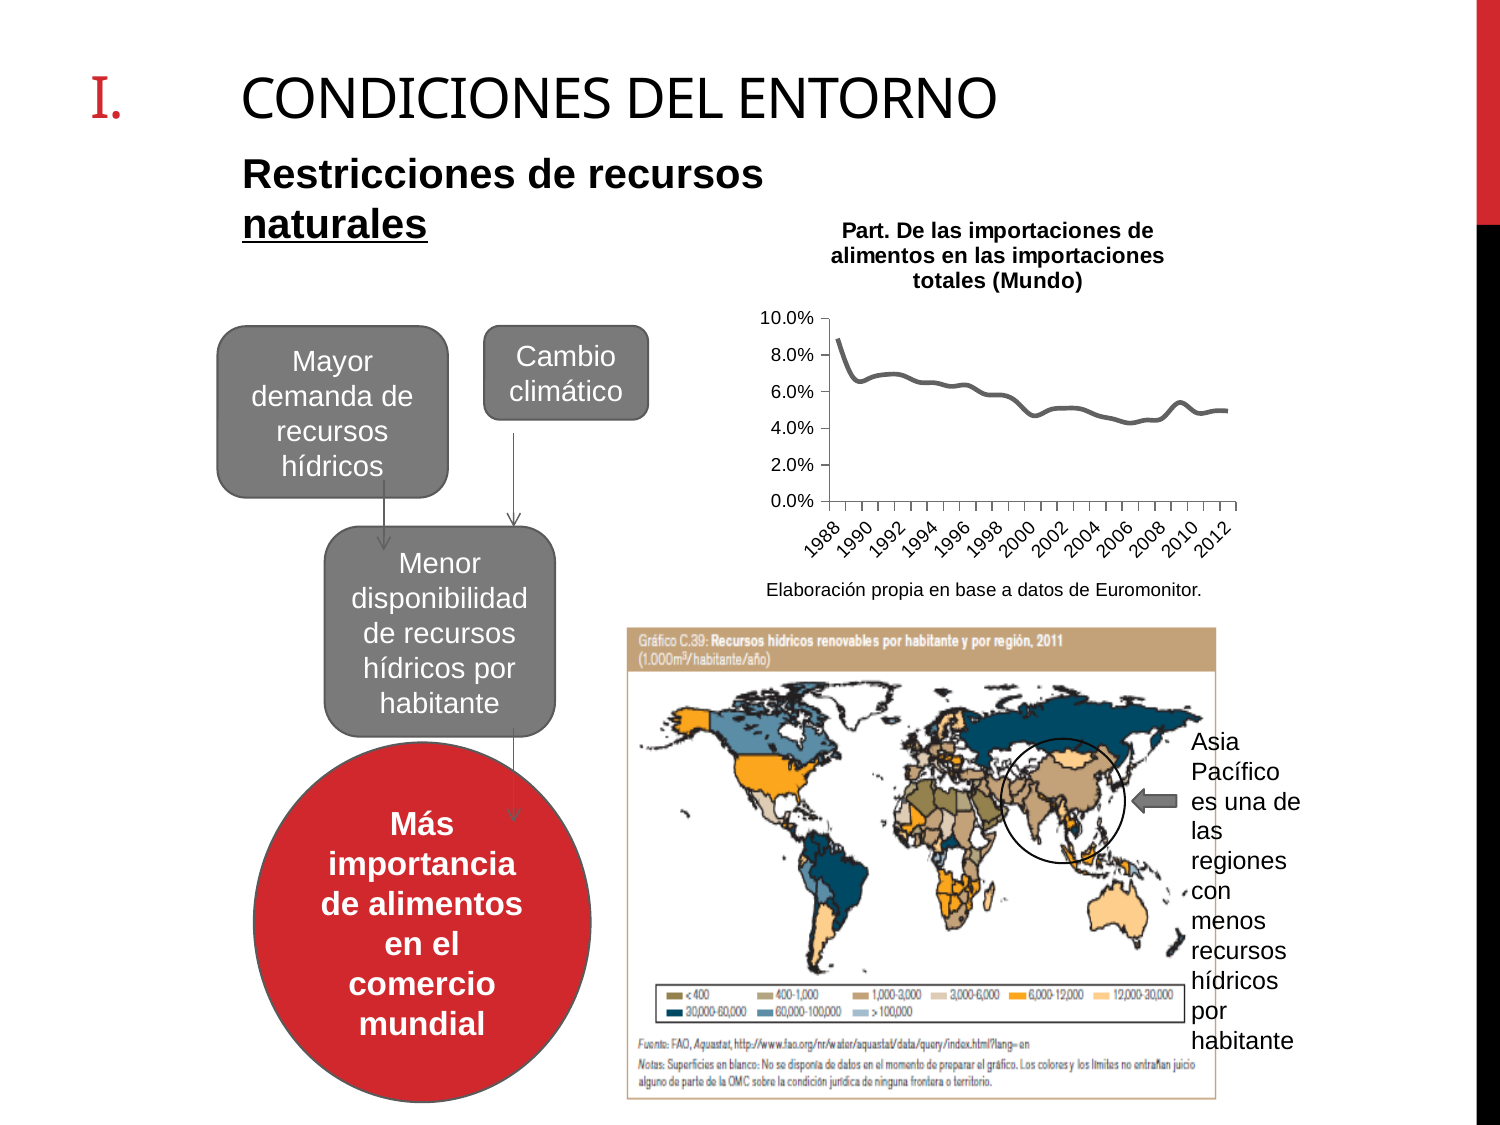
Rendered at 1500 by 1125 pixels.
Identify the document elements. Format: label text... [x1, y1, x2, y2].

text_box Asia Pacífico es una de las regiones con menos recursos hídricos por habitante [1225, 717, 1320, 1062]
text_box Restricciones de recursos naturales [227, 139, 809, 254]
text_box Cambio climático [483, 324, 650, 421]
text_box Mayor demanda de recursos hídricos [216, 325, 449, 499]
text_box Más importancia de alimentos en el comercio mundial [252, 741, 592, 1104]
text_box Menor disponibilidad de recursos hídricos por habitante [323, 525, 557, 738]
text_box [749, 196, 1247, 609]
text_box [622, 621, 1220, 1106]
title i. CONDICIONES DEL ENTORNO [75, 25, 1400, 138]
